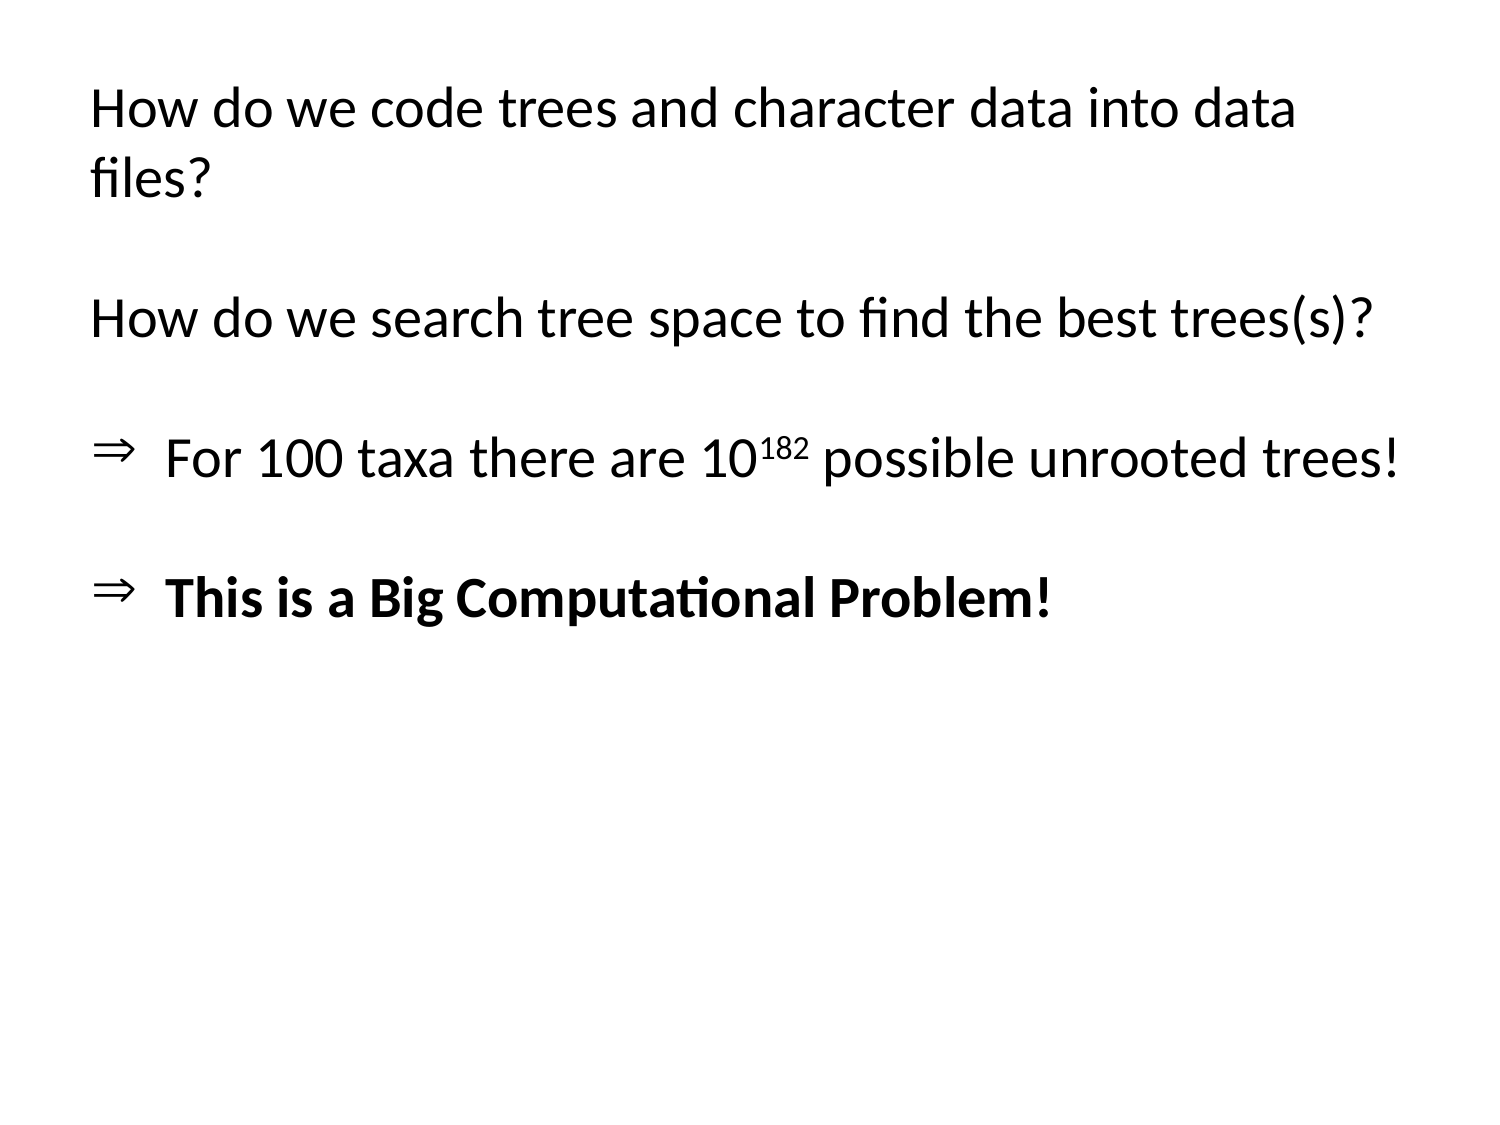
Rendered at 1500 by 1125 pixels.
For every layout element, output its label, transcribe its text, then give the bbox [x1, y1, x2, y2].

text_box How do we code trees and character data into data files? How do we search tree space to find the best trees(s)? For 100 taxa there are 10182 possible unrooted trees! This is a Big Computational Problem! [76, 61, 1427, 881]
